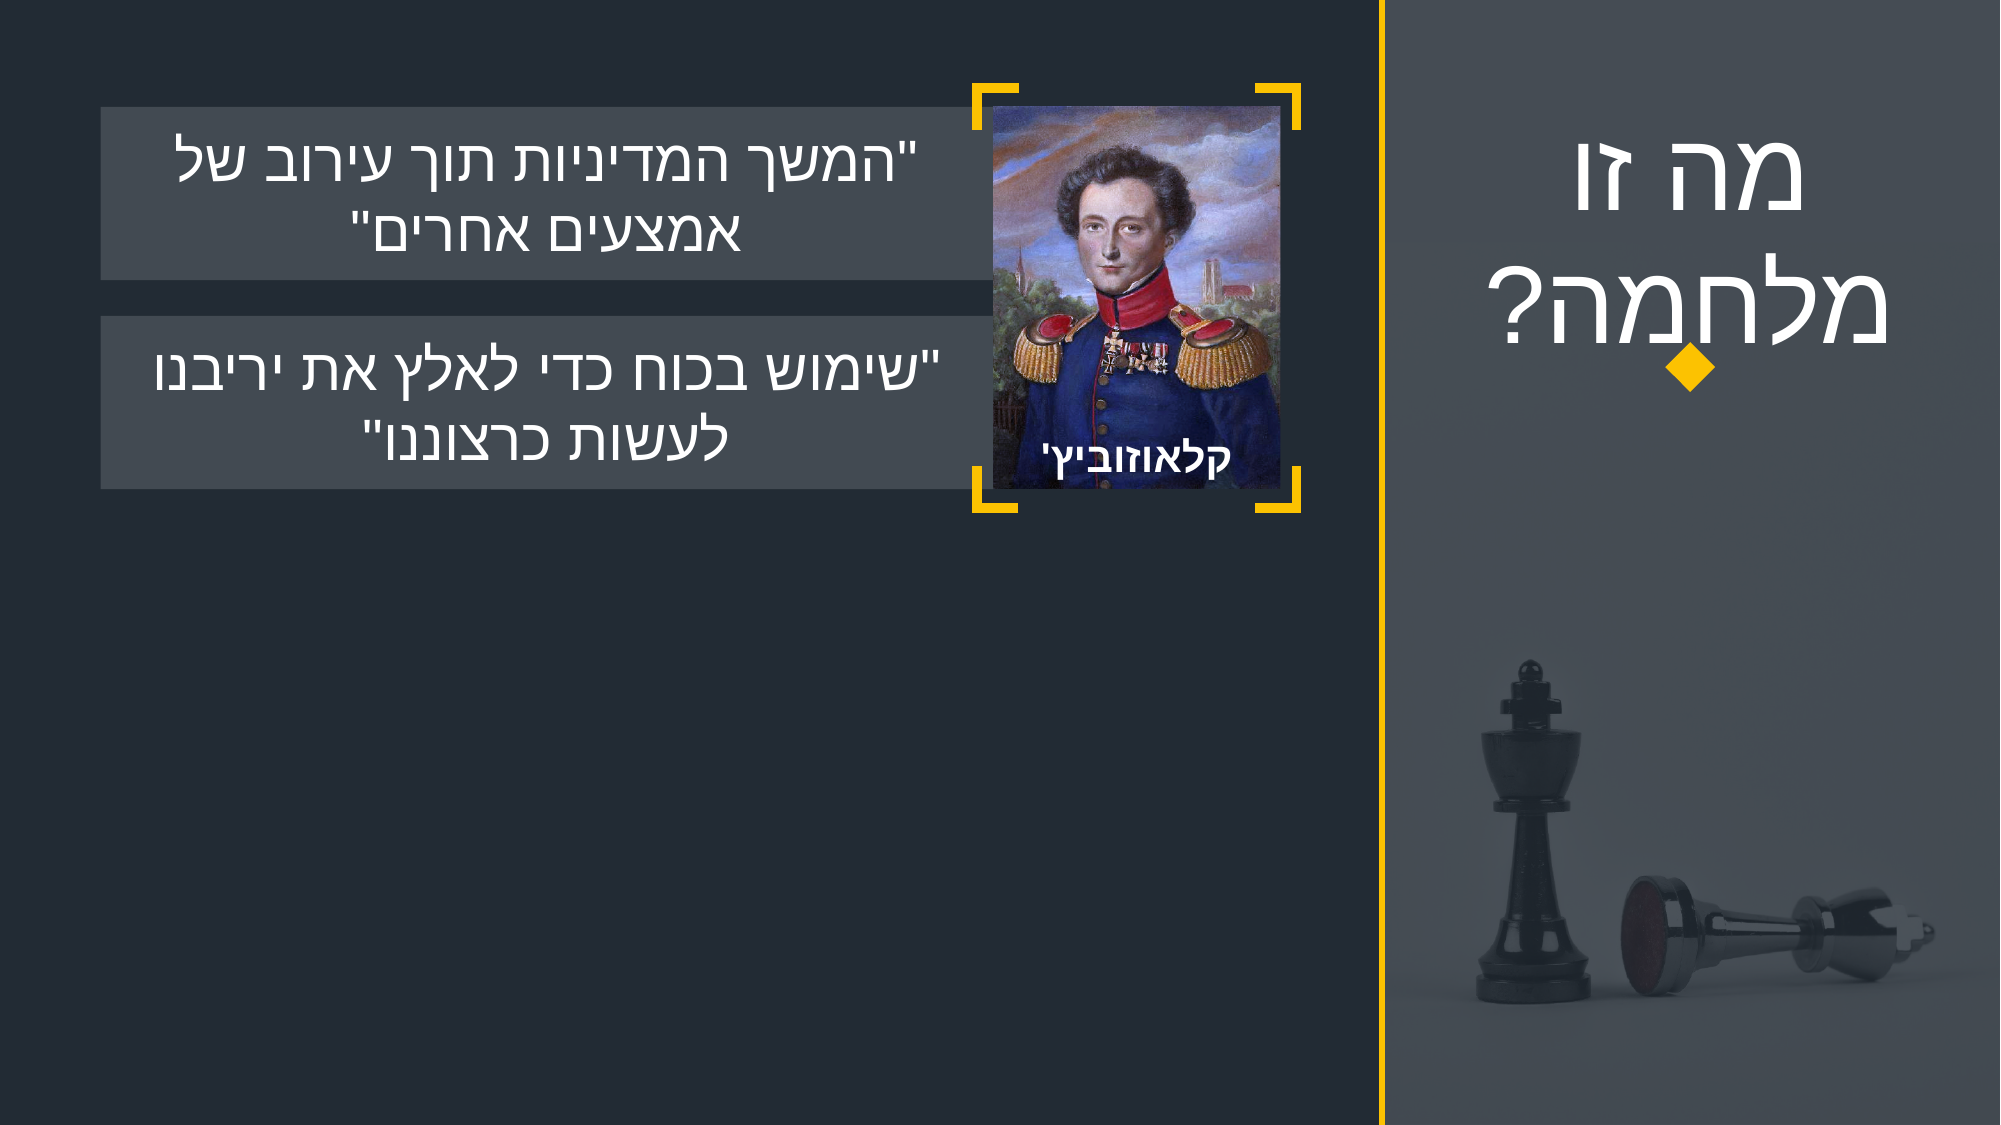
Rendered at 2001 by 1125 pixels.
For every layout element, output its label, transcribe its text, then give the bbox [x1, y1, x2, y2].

text_box "שימוש בכוח כדי לאלץ את יריבנו לעשות כרצוננו" [100, 315, 971, 490]
text_box "המשך המדיניות תוך עירוב של אמצעים אחרים" [100, 106, 971, 281]
title מה זו מלחמה? [1381, 90, 1999, 339]
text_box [976, 87, 1297, 509]
text_box [1665, 342, 1716, 393]
